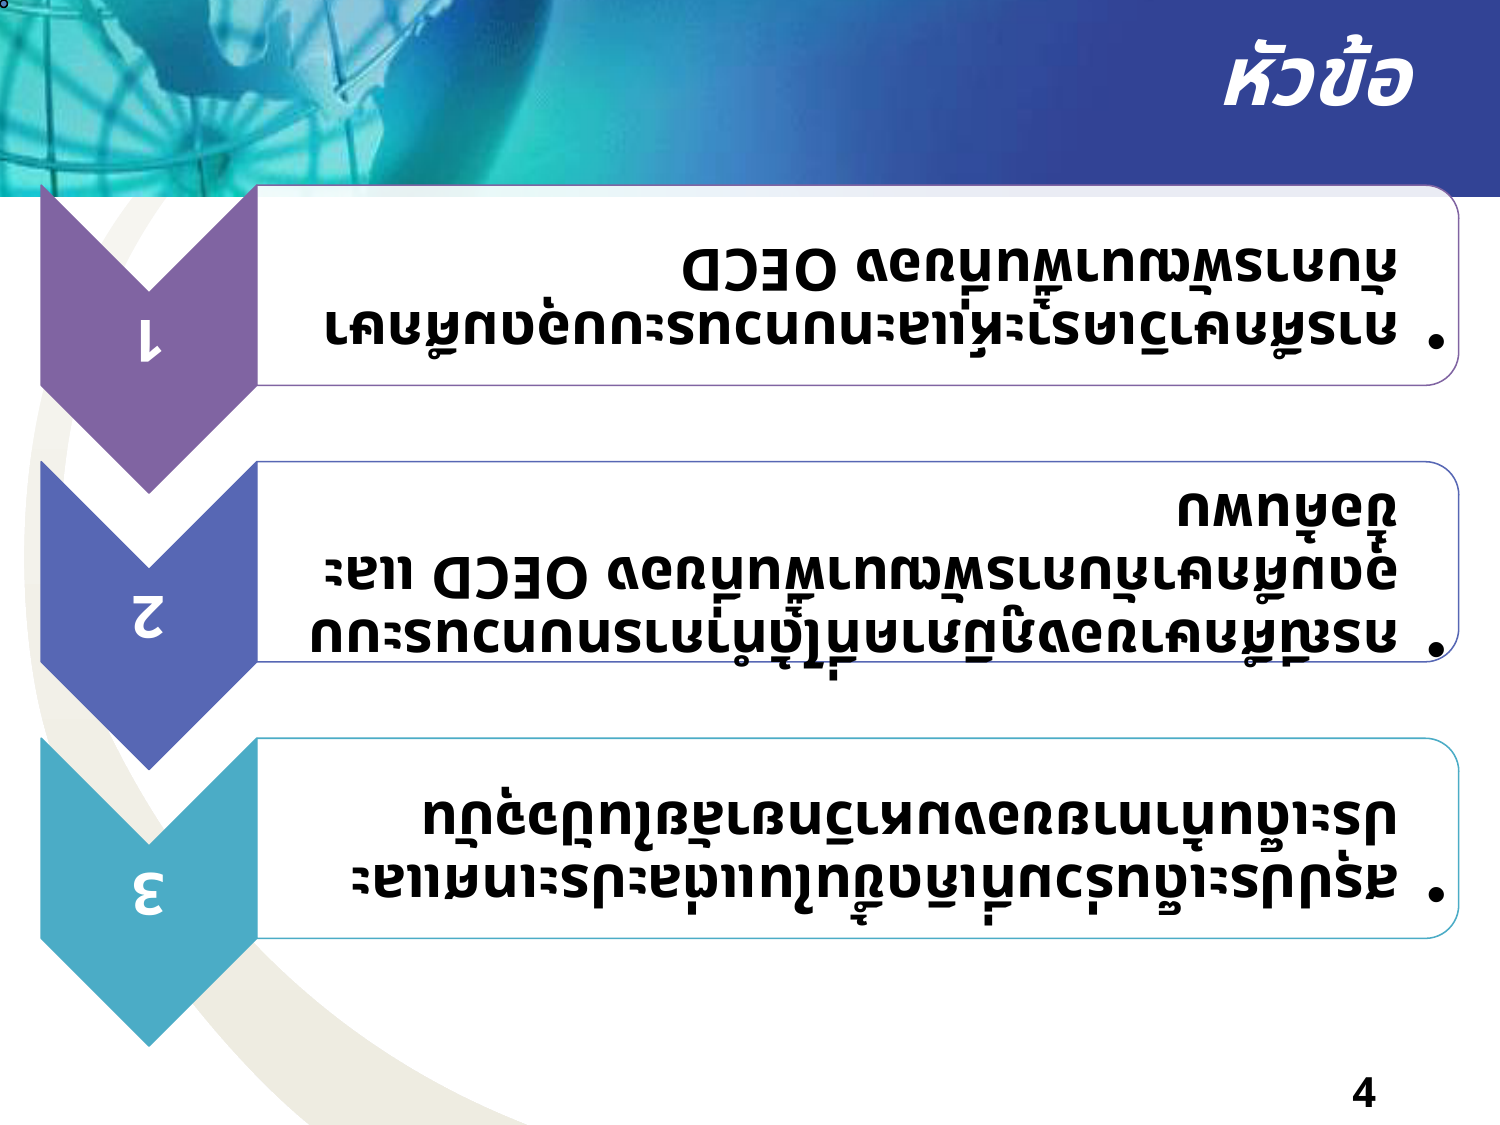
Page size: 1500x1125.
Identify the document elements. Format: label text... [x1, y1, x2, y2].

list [41, 184, 1459, 1047]
title หัวข้อ [74, 7, 1426, 138]
slide_number 4 [1293, 1058, 1436, 1125]
picture [0, 0, 1500, 197]
